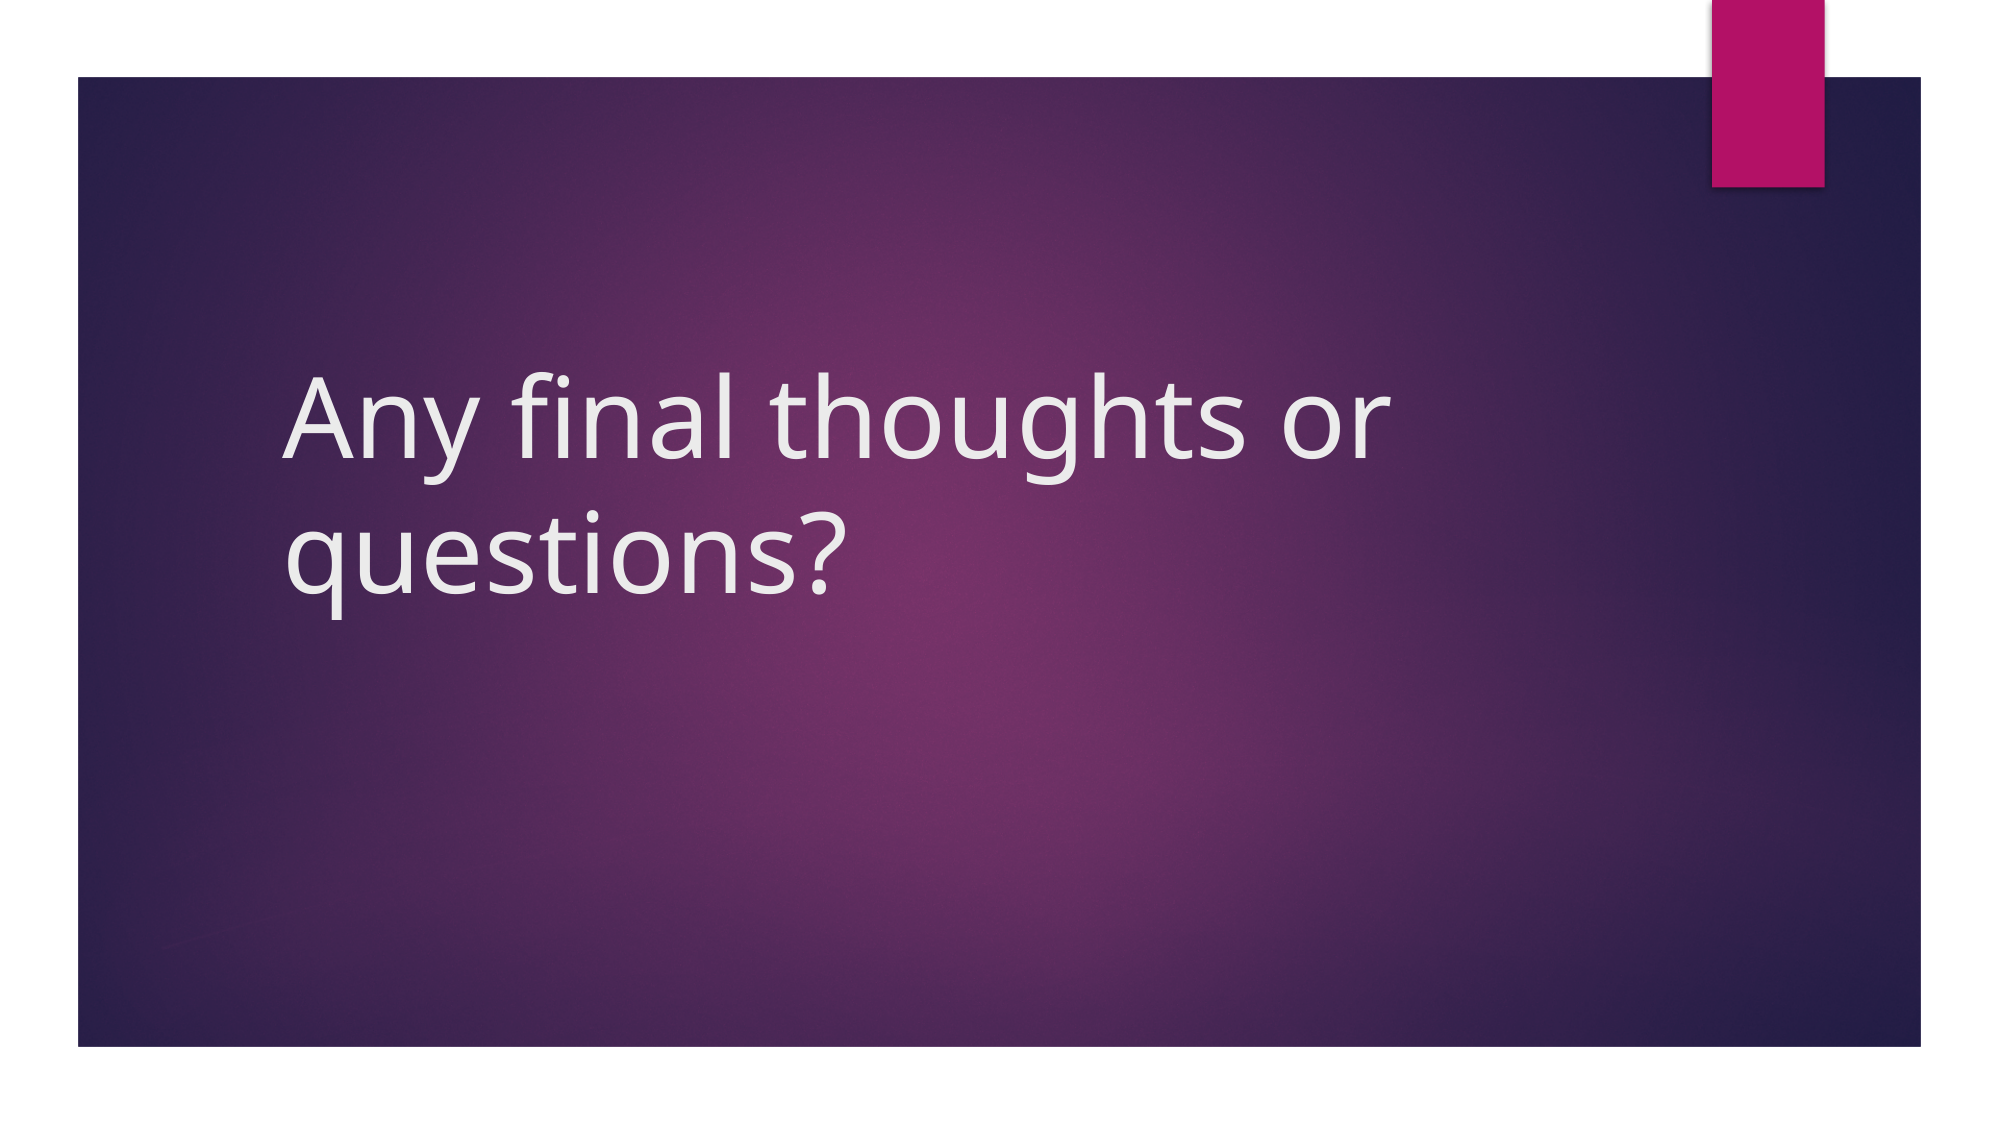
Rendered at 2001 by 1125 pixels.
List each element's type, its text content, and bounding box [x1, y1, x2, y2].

title Any final thoughts or questions? [267, 184, 1716, 624]
